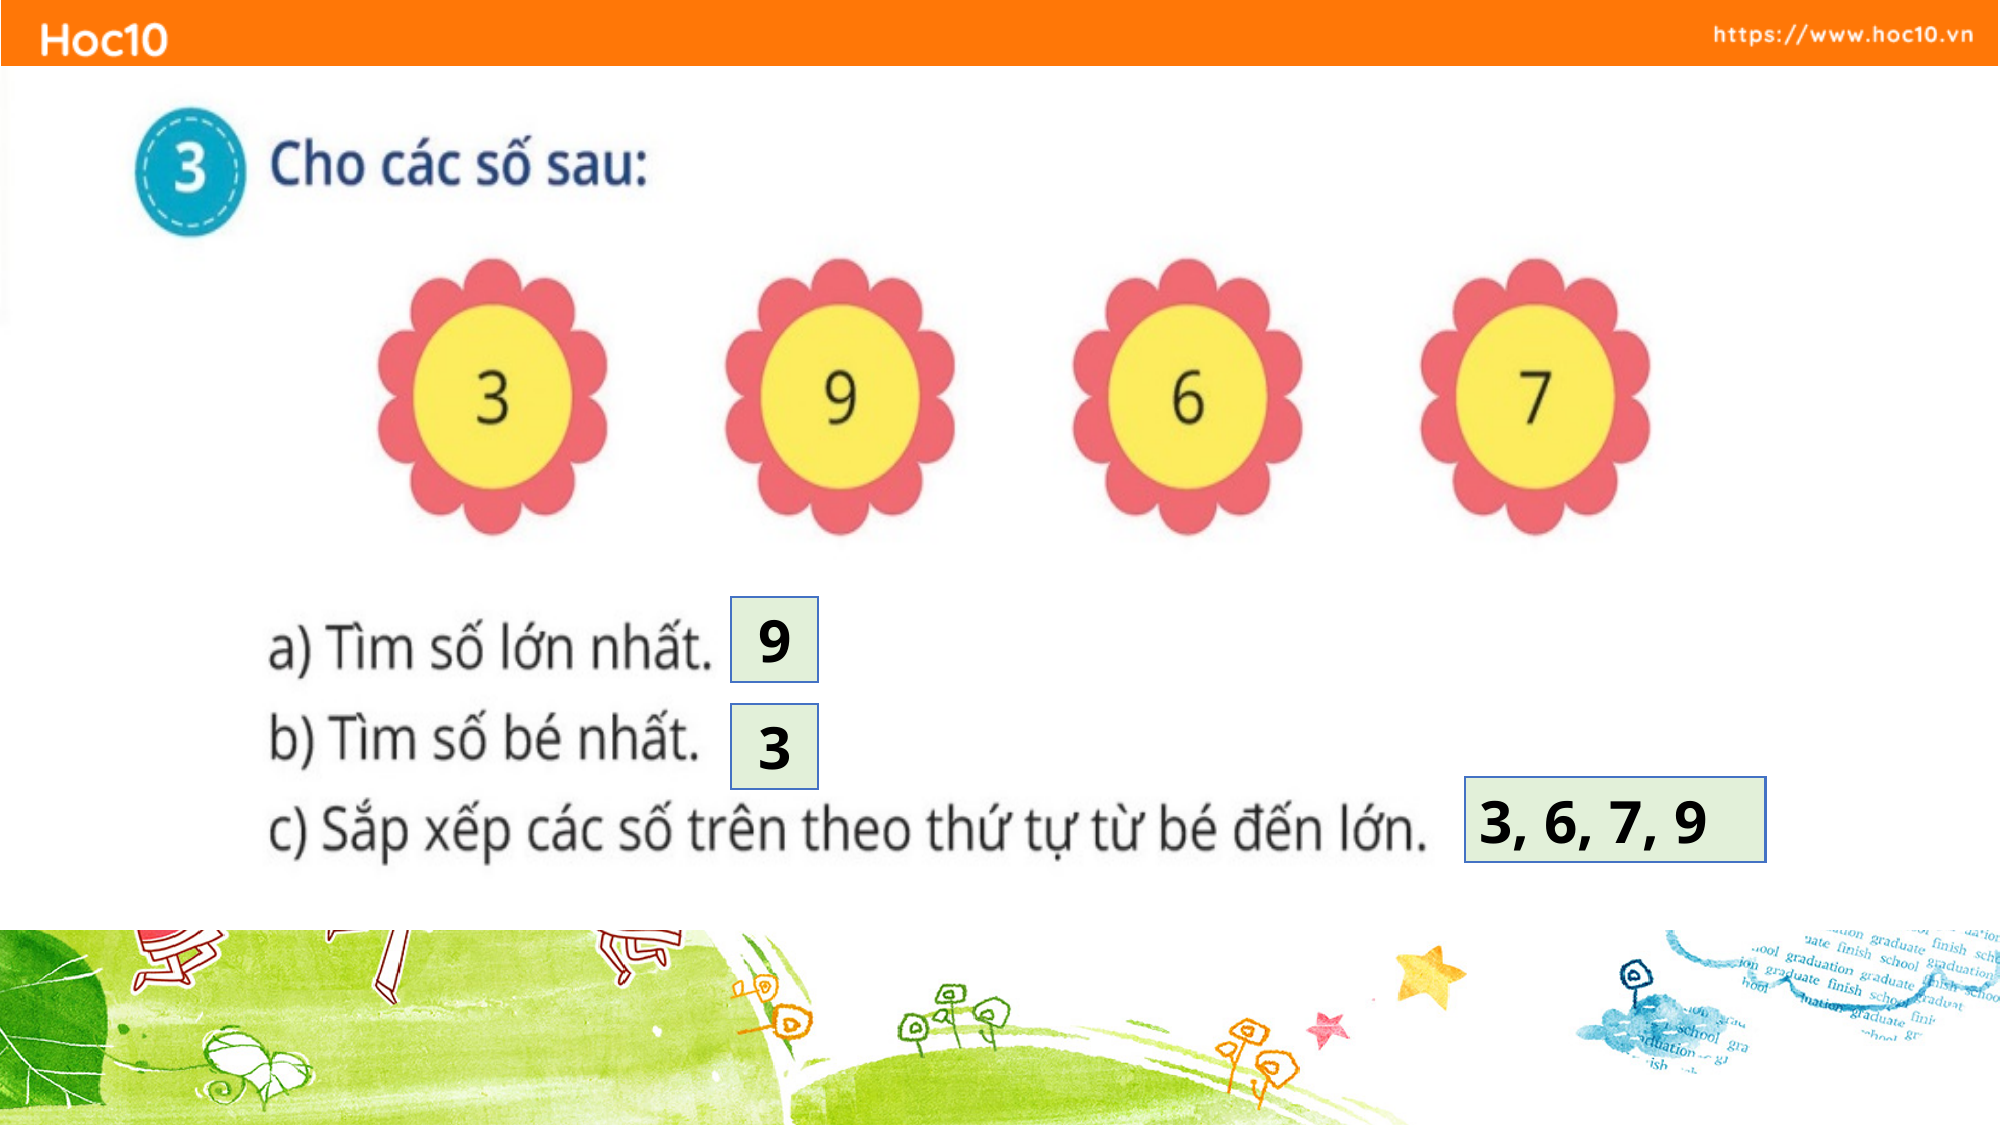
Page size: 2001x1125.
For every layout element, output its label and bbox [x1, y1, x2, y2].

list [0, 66, 2000, 930]
picture [0, 930, 2000, 1125]
picture [1, 0, 1998, 66]
